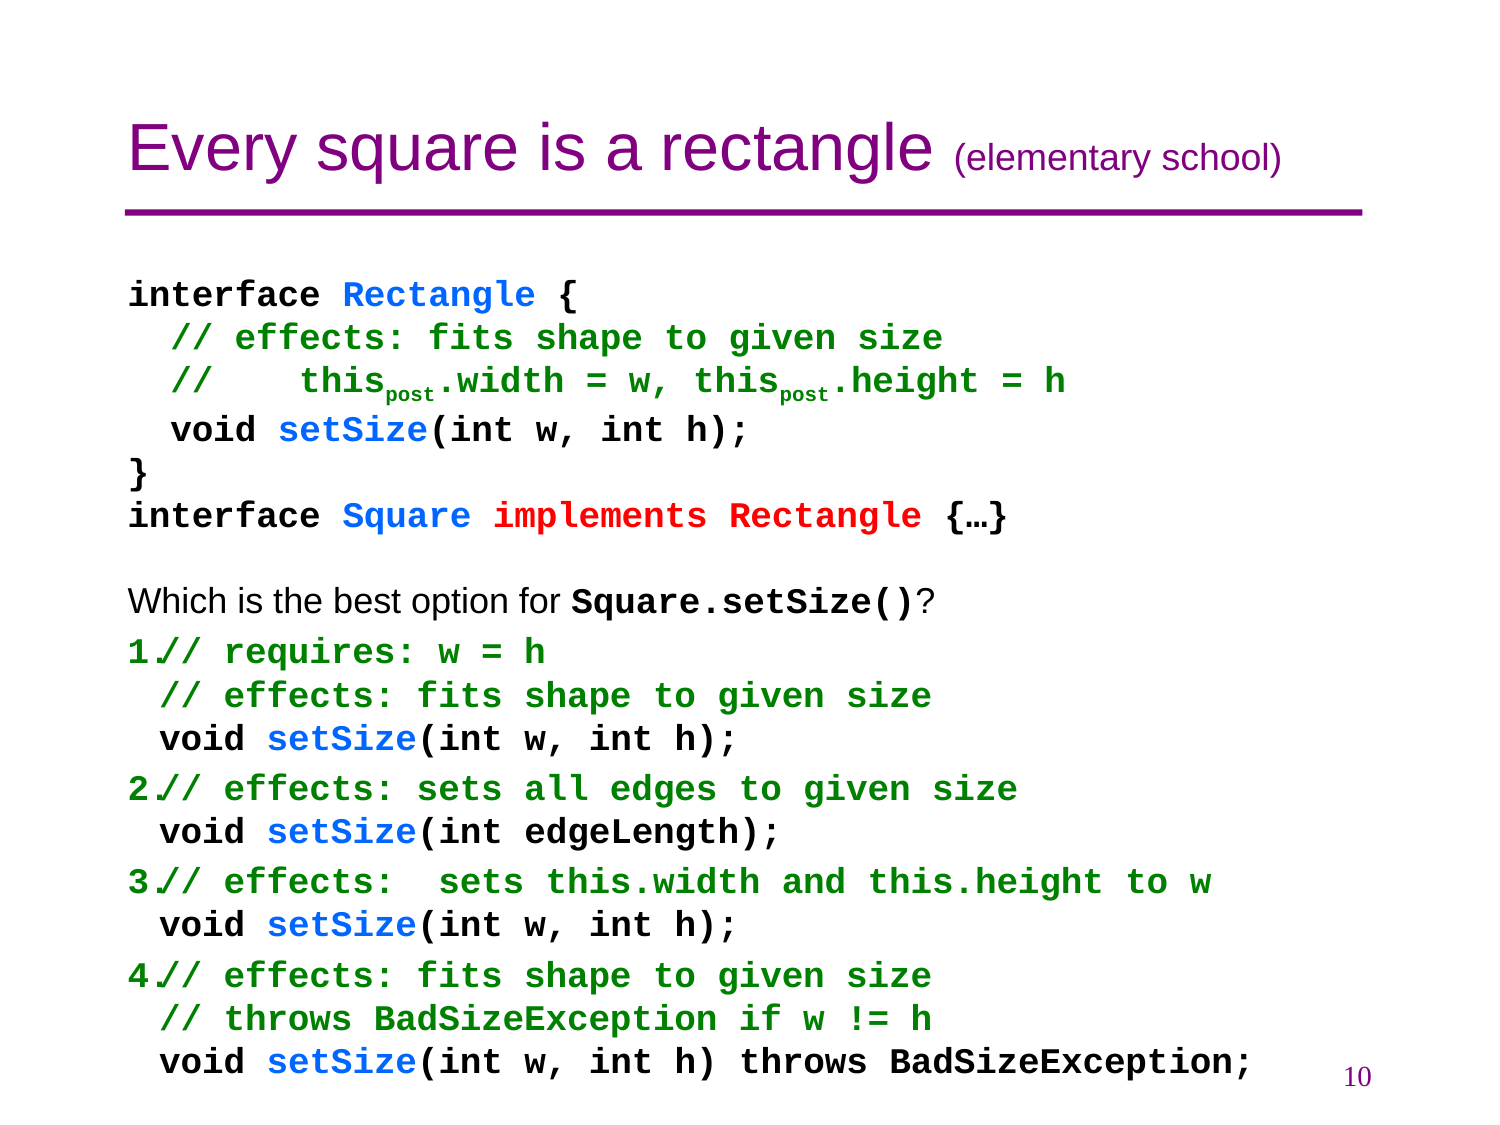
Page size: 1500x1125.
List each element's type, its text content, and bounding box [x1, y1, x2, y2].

title Every square is a rectangle (elementary school) [112, 50, 1388, 238]
slide_number 10 [1074, 1049, 1388, 1125]
list interface Rectangle { // effects: fits shape to given size // thispost.width = w, thispost.height = h void setSize(int w, int h); } interface Square implements Rectangle {…} Which is the best option for Square.setSize()? // requires: w = h // effects: fits shape to given size void setSize(int w, int h); // effects: sets all edges to given size void setSize(int edgeLength); // effects: sets this.width and this.height to w void setSize(int w, int h); // effects: fits shape to given size // throws BadSizeException if w != h void setSize(int w, int h) throws BadSizeException; [112, 262, 1475, 1100]
